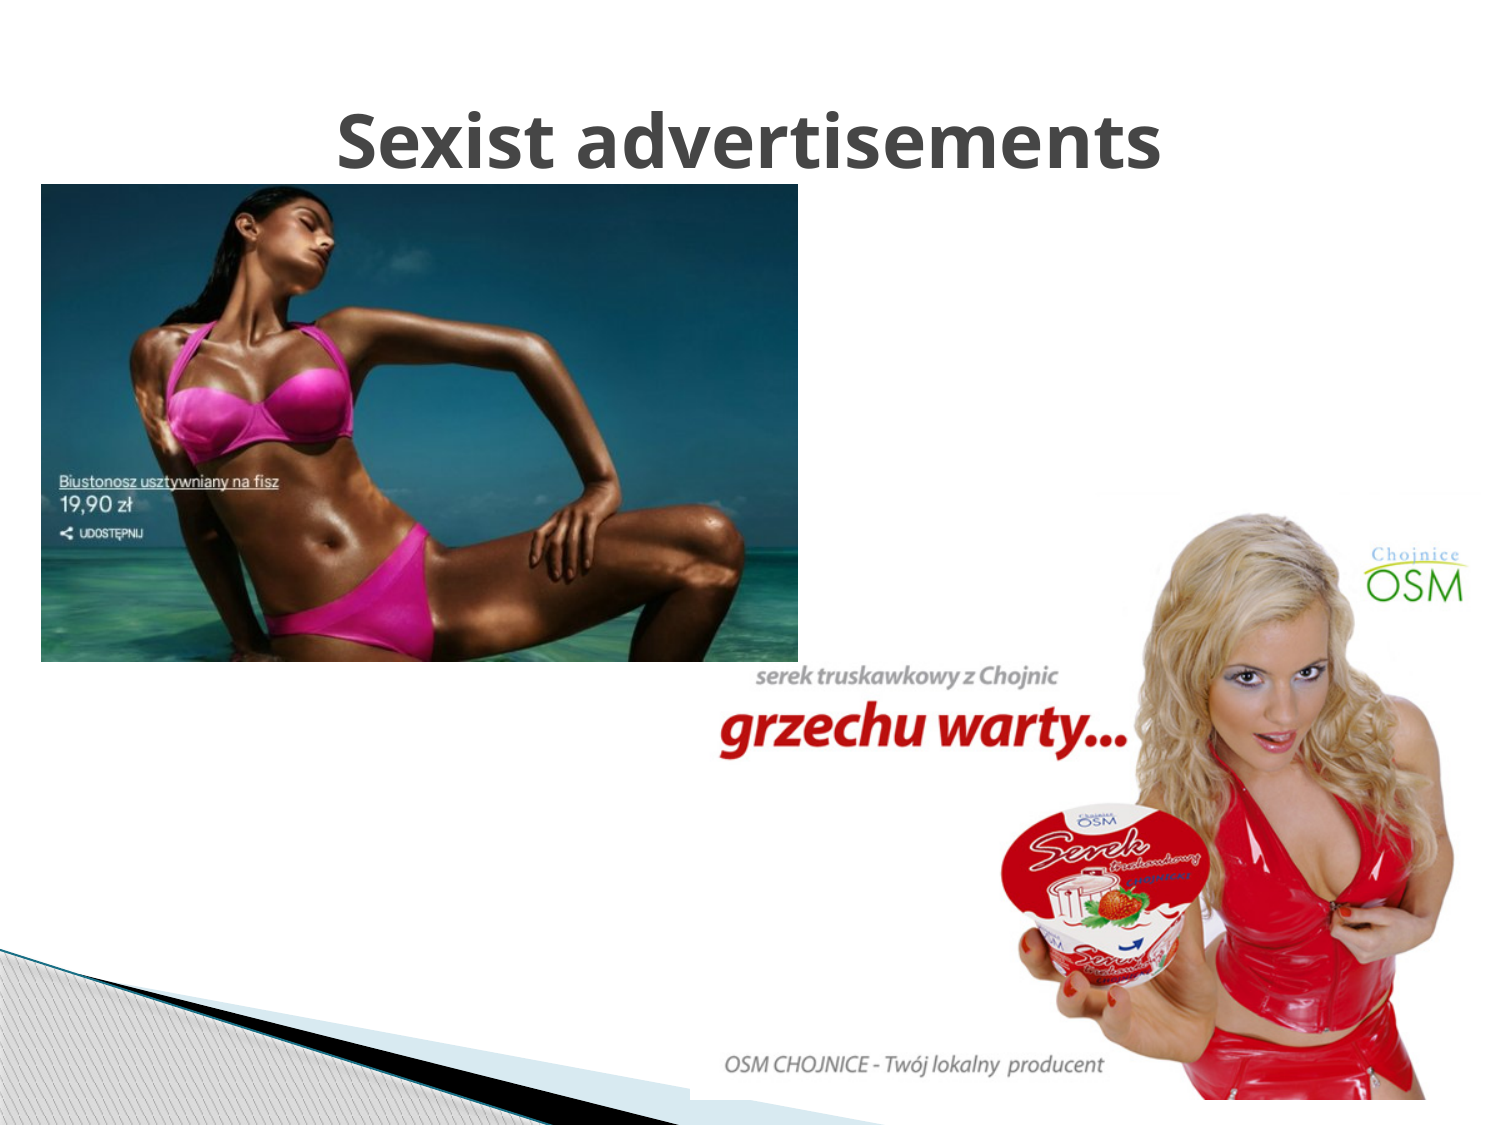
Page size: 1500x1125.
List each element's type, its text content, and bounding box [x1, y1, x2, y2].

title Sexist advertisements [75, 45, 1425, 233]
picture [41, 184, 798, 662]
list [689, 491, 1500, 1100]
